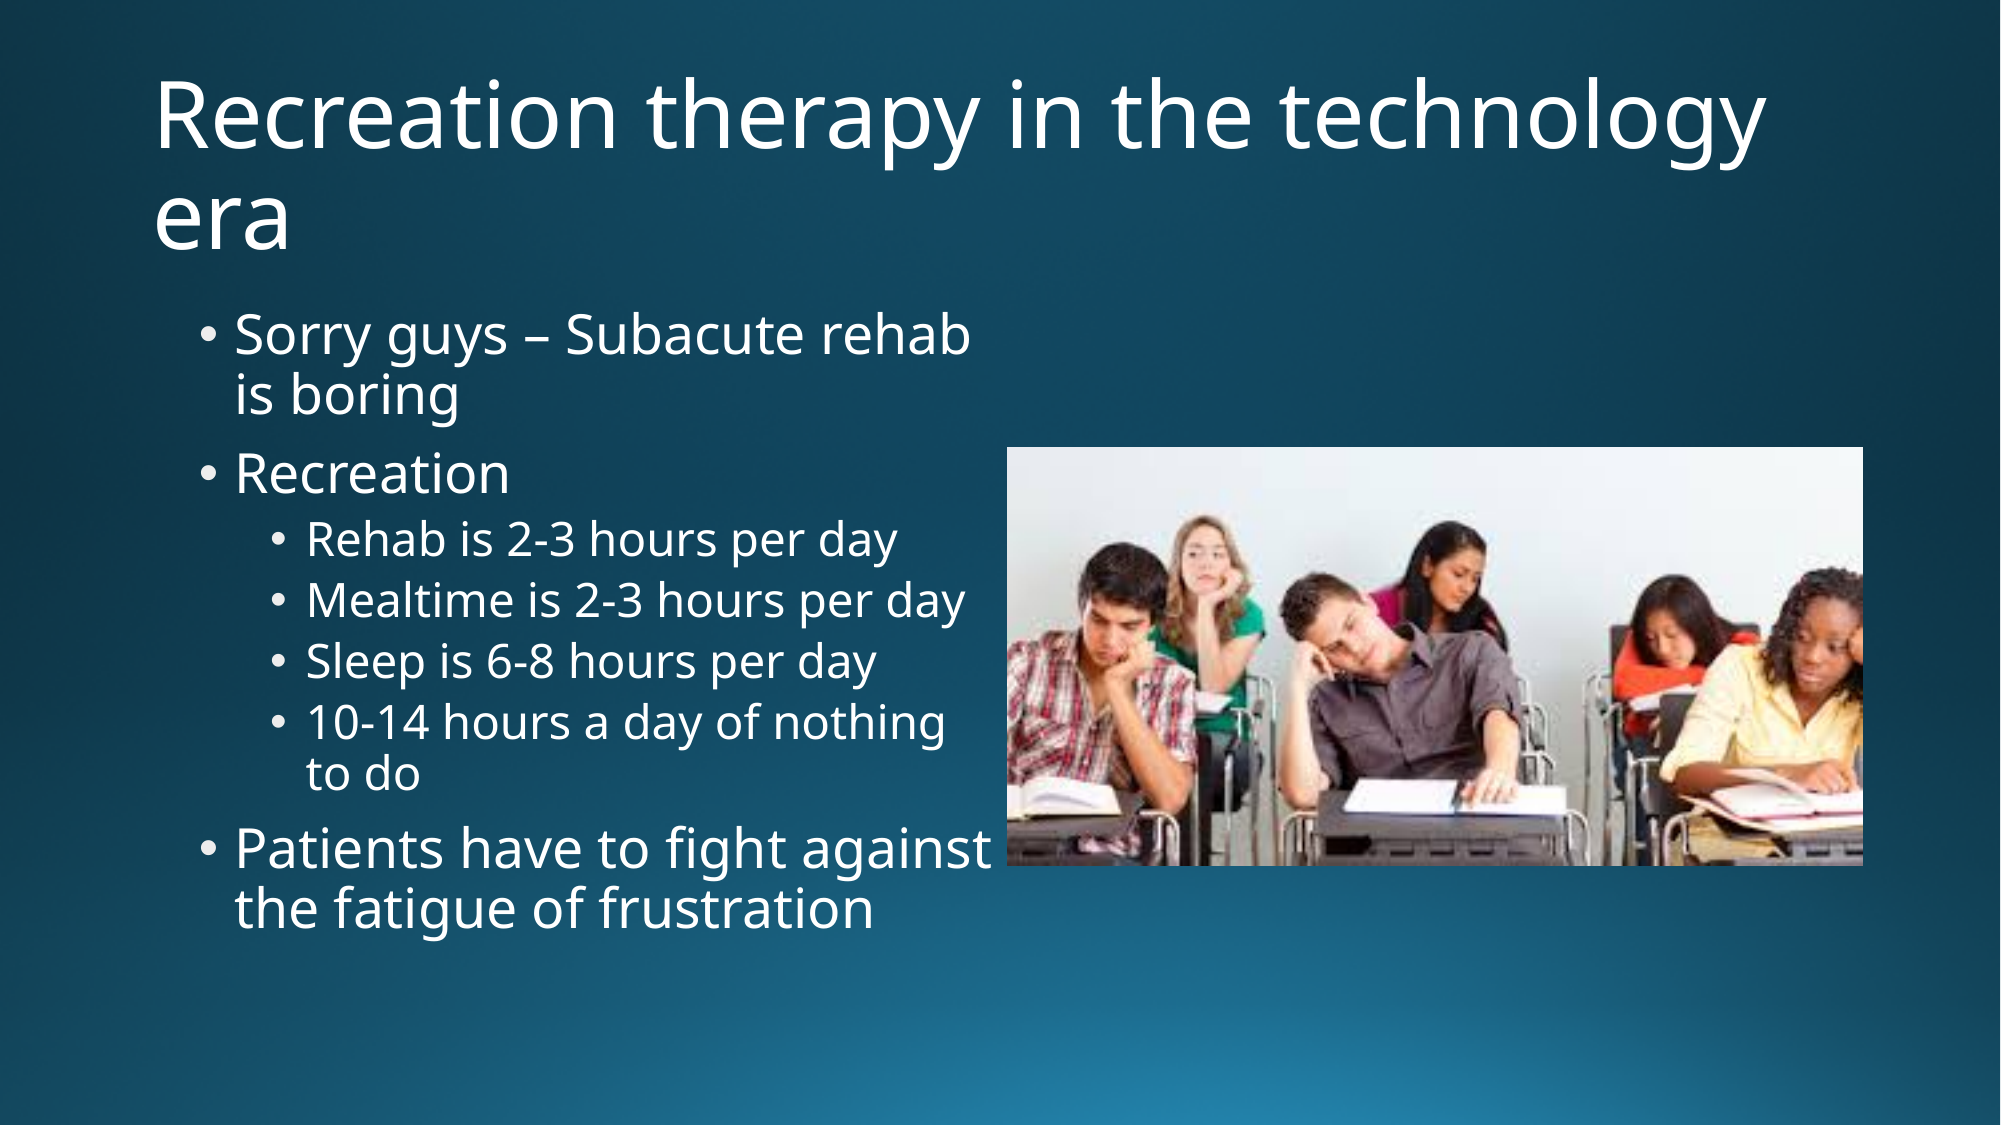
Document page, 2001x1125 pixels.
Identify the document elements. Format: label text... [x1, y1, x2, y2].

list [1007, 447, 1863, 866]
picture [0, 0, 2001, 1125]
list Sorry guys – Subacute rehab is boring Recreation Rehab is 2-3 hours per day Mealtime is 2-3 hours per day Sleep is 6-8 hours per day 10-14 hours a day of nothing to do Patients have to fight against the fatigue of frustration [183, 299, 1009, 1014]
title Recreation therapy in the technology era [137, 59, 1863, 278]
